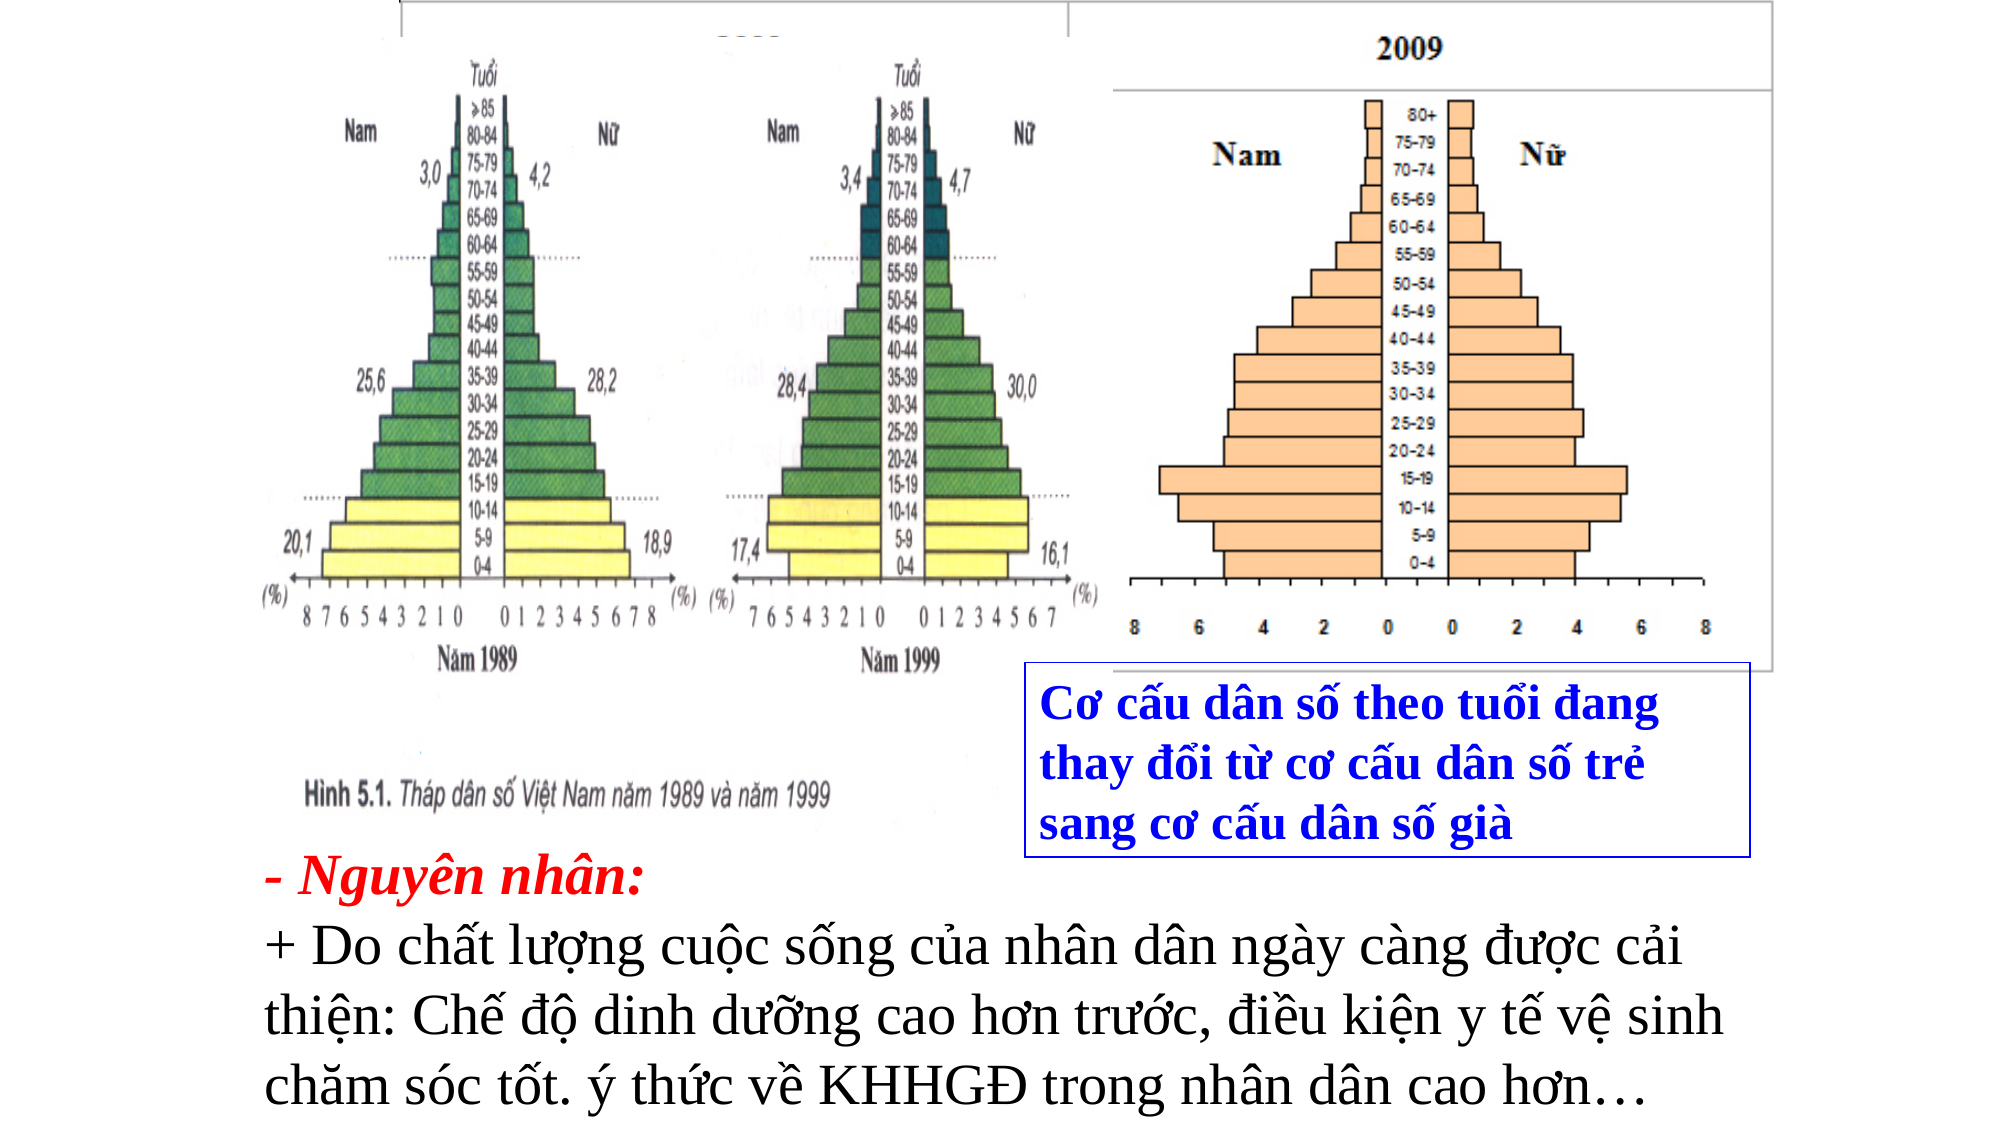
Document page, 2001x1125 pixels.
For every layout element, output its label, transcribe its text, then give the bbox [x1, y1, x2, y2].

picture [249, 0, 1776, 838]
text_box - Nguyên nhân: + Do chất lượng cuộc sống của nhân dân ngày càng được cải thiện: Chế độ dinh dưỡng cao hơn trước, điều kiện y tế vệ sinh chăm sóc tốt. ý thức về KHHGĐ trong nhân dân cao hơn… [249, 838, 1750, 1124]
text_box Cơ cấu dân số theo tuổi đang thay đổi từ cơ cấu dân số trẻ sang cơ cấu dân số già [1025, 675, 1750, 858]
